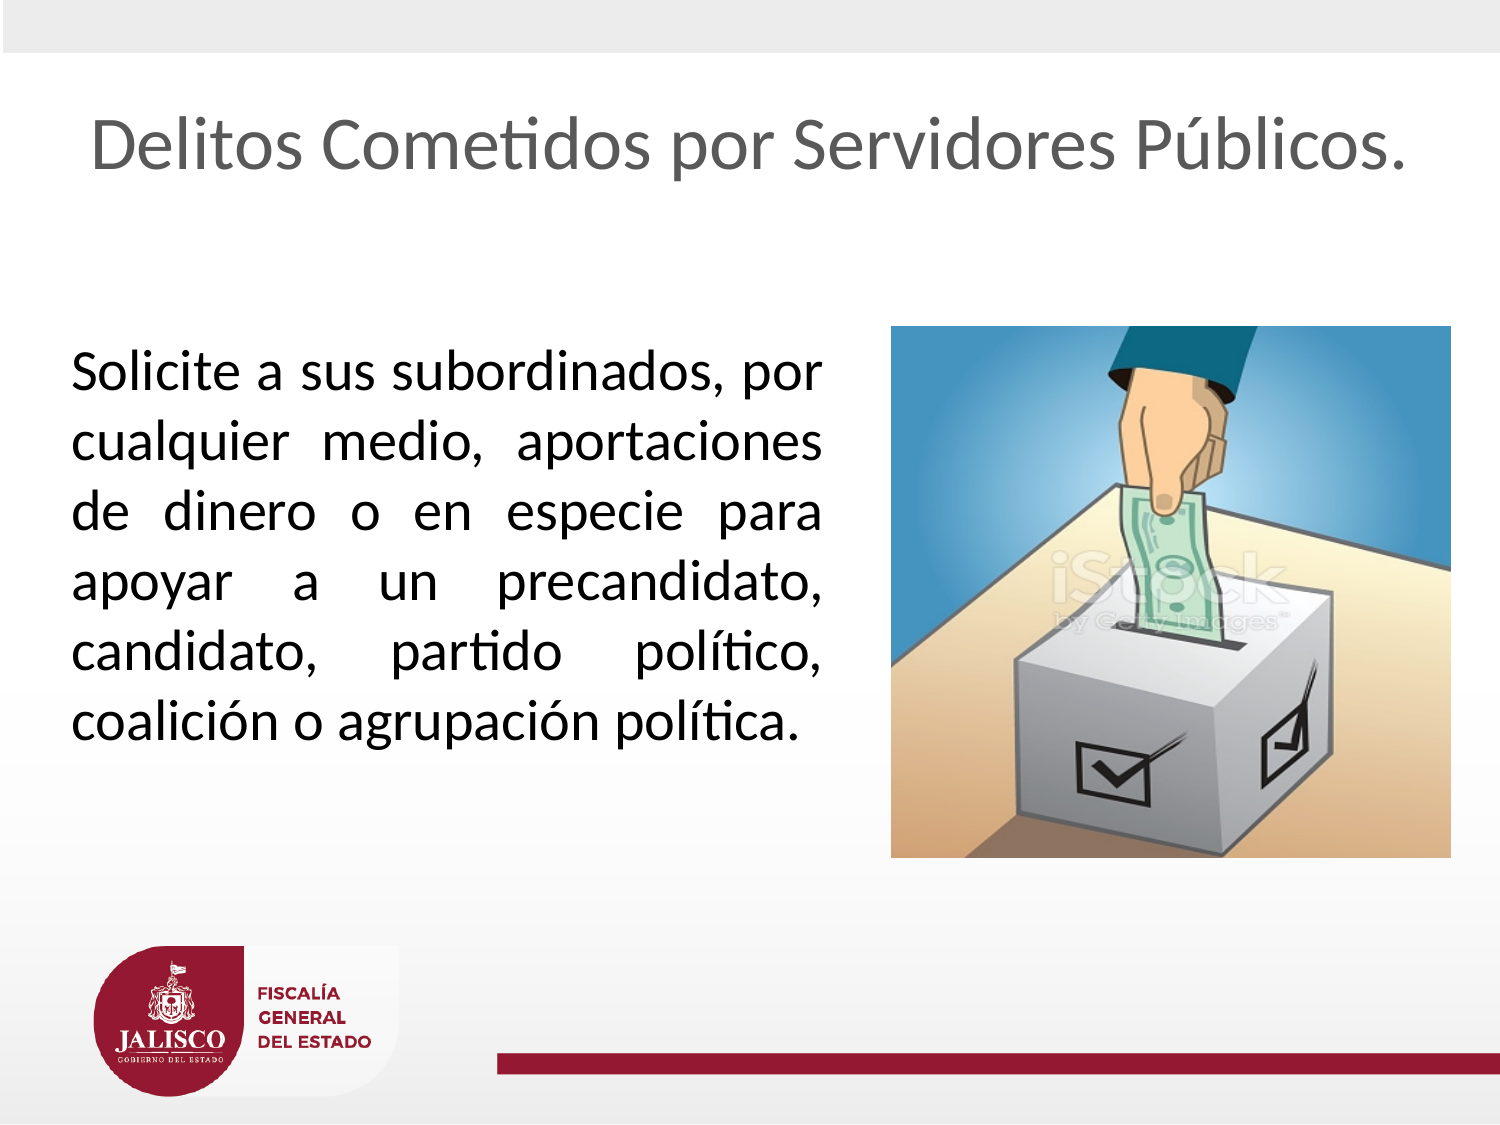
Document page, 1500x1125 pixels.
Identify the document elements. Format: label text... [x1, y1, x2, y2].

list Solicite a sus subordinados, por cualquier medio, aportaciones de dinero o en especie para apoyar a un precandidato, candidato, partido político, coalición o agrupación política. [0, 243, 839, 986]
picture [0, 0, 1500, 1125]
title Delitos Cometidos por Servidores Públicos. [75, 45, 1425, 233]
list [891, 326, 1451, 859]
